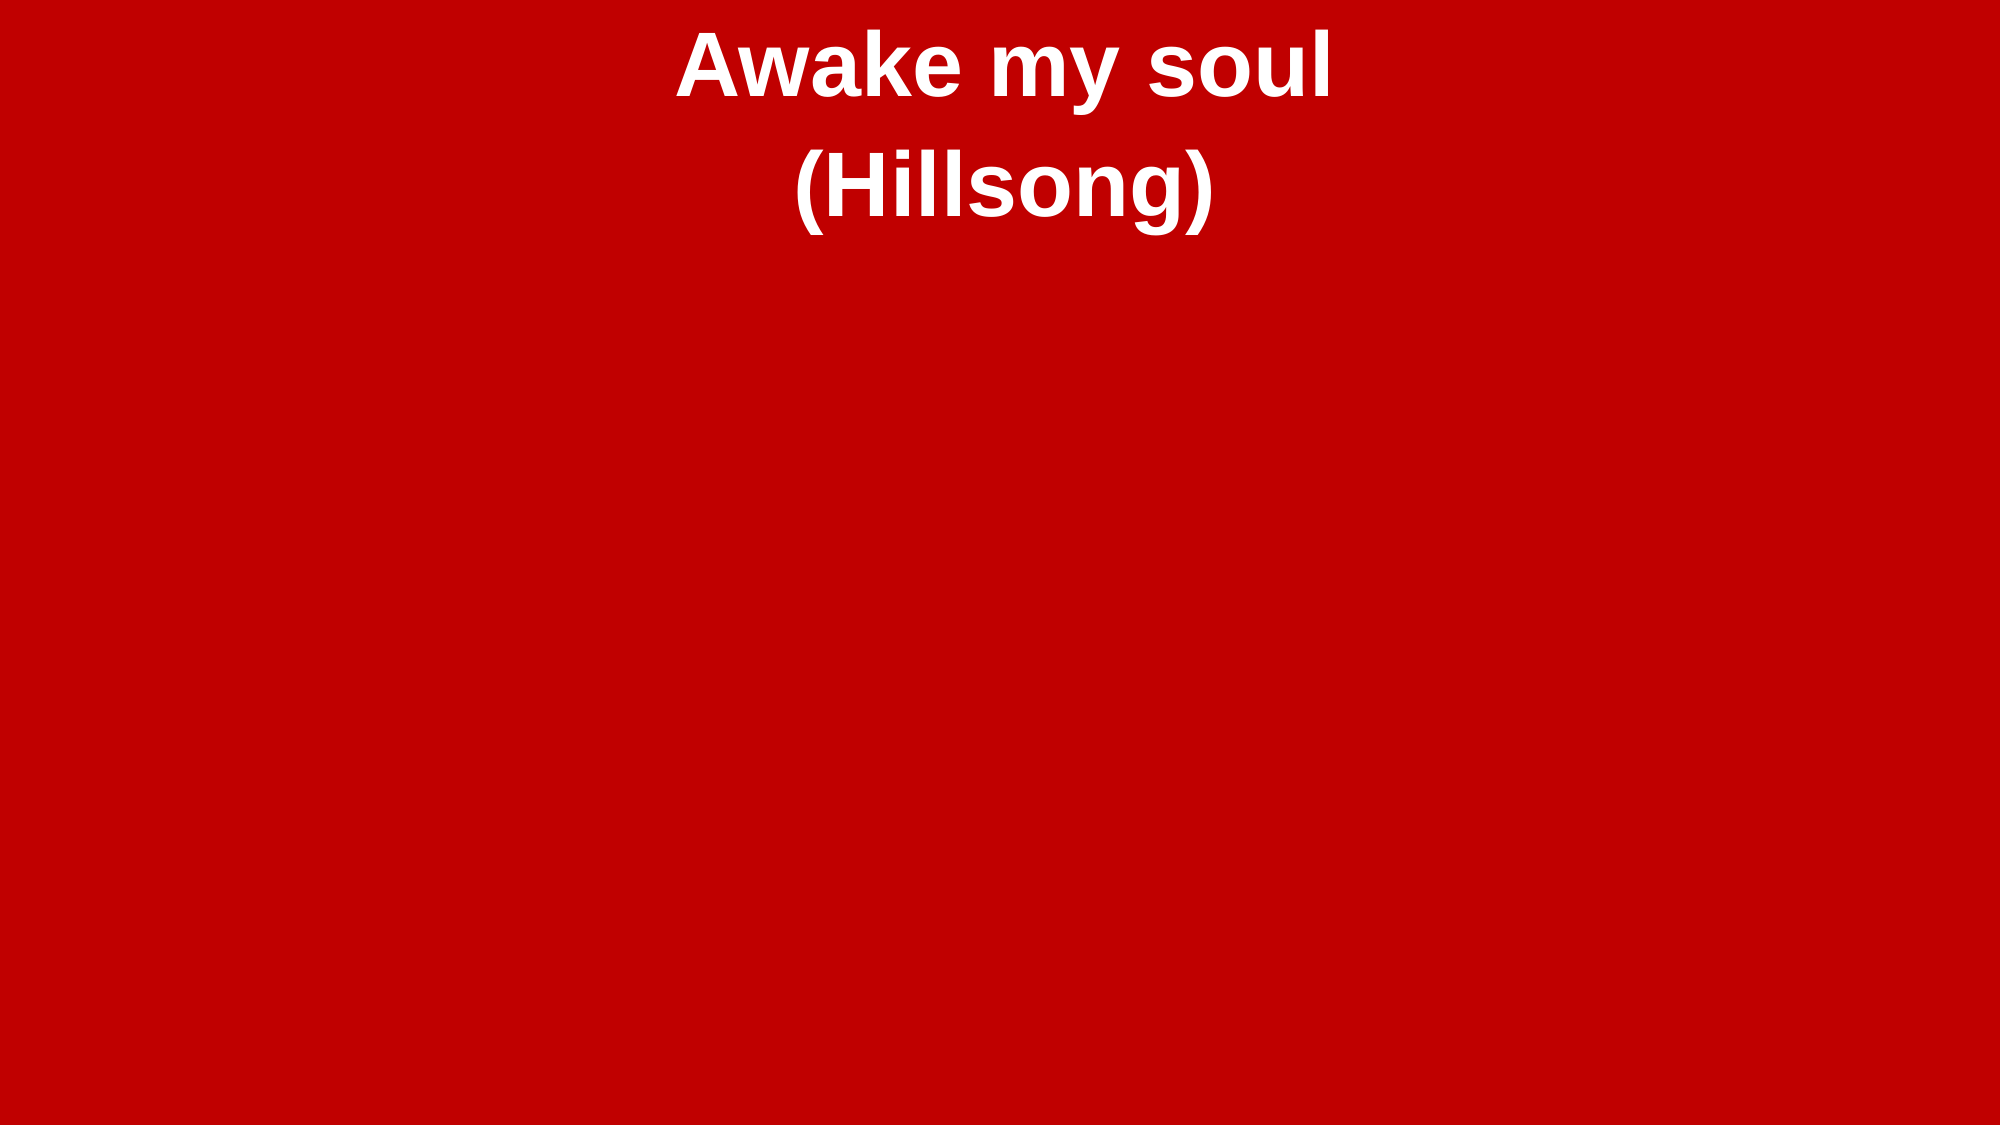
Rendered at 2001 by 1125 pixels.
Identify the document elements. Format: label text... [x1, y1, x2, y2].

list Awake my soul (Hillsong) [10, 9, 2000, 784]
